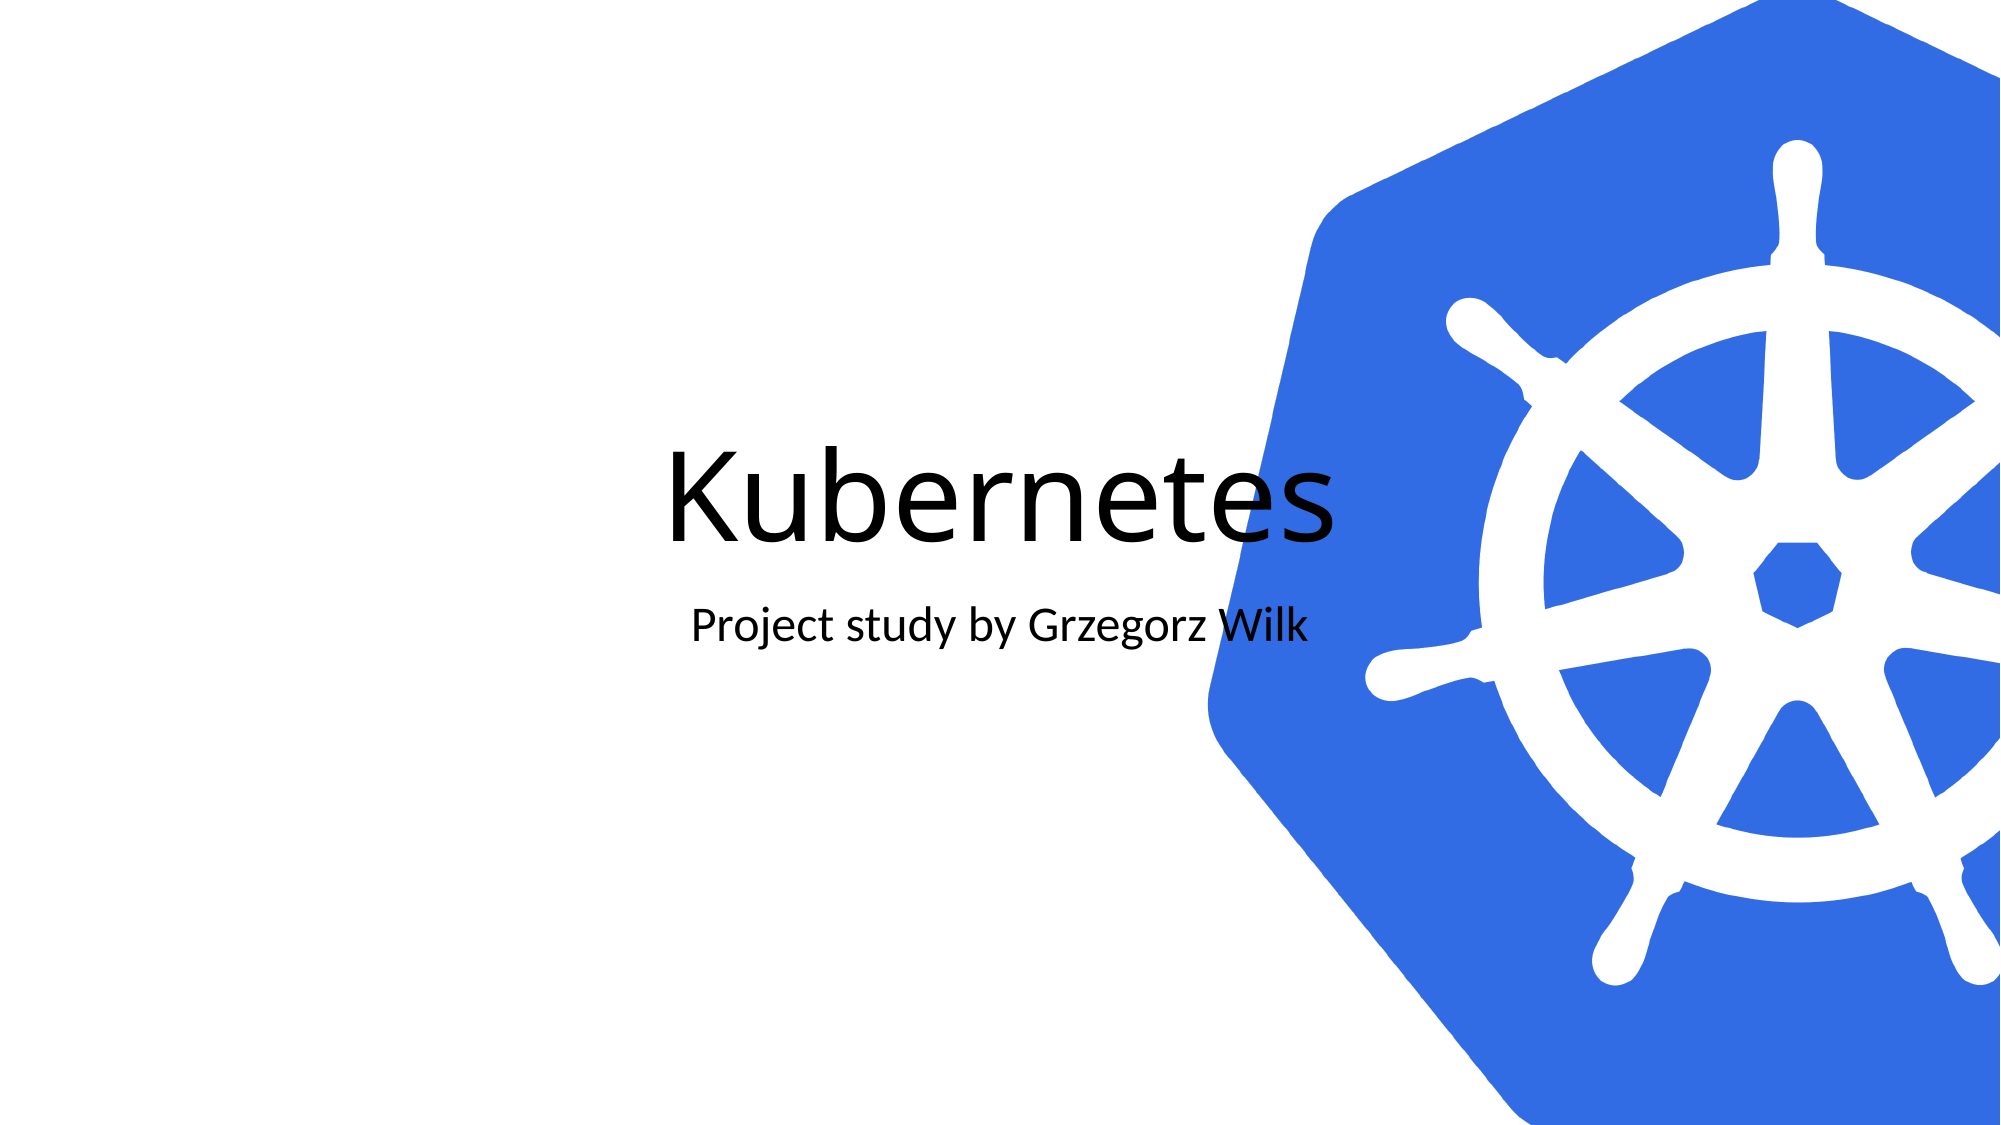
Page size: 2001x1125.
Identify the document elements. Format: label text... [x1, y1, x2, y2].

title Kubernetes [249, 184, 1190, 576]
subtitle Project study by Grzegorz Wilk [249, 590, 1190, 863]
picture [1190, 0, 2000, 1125]
